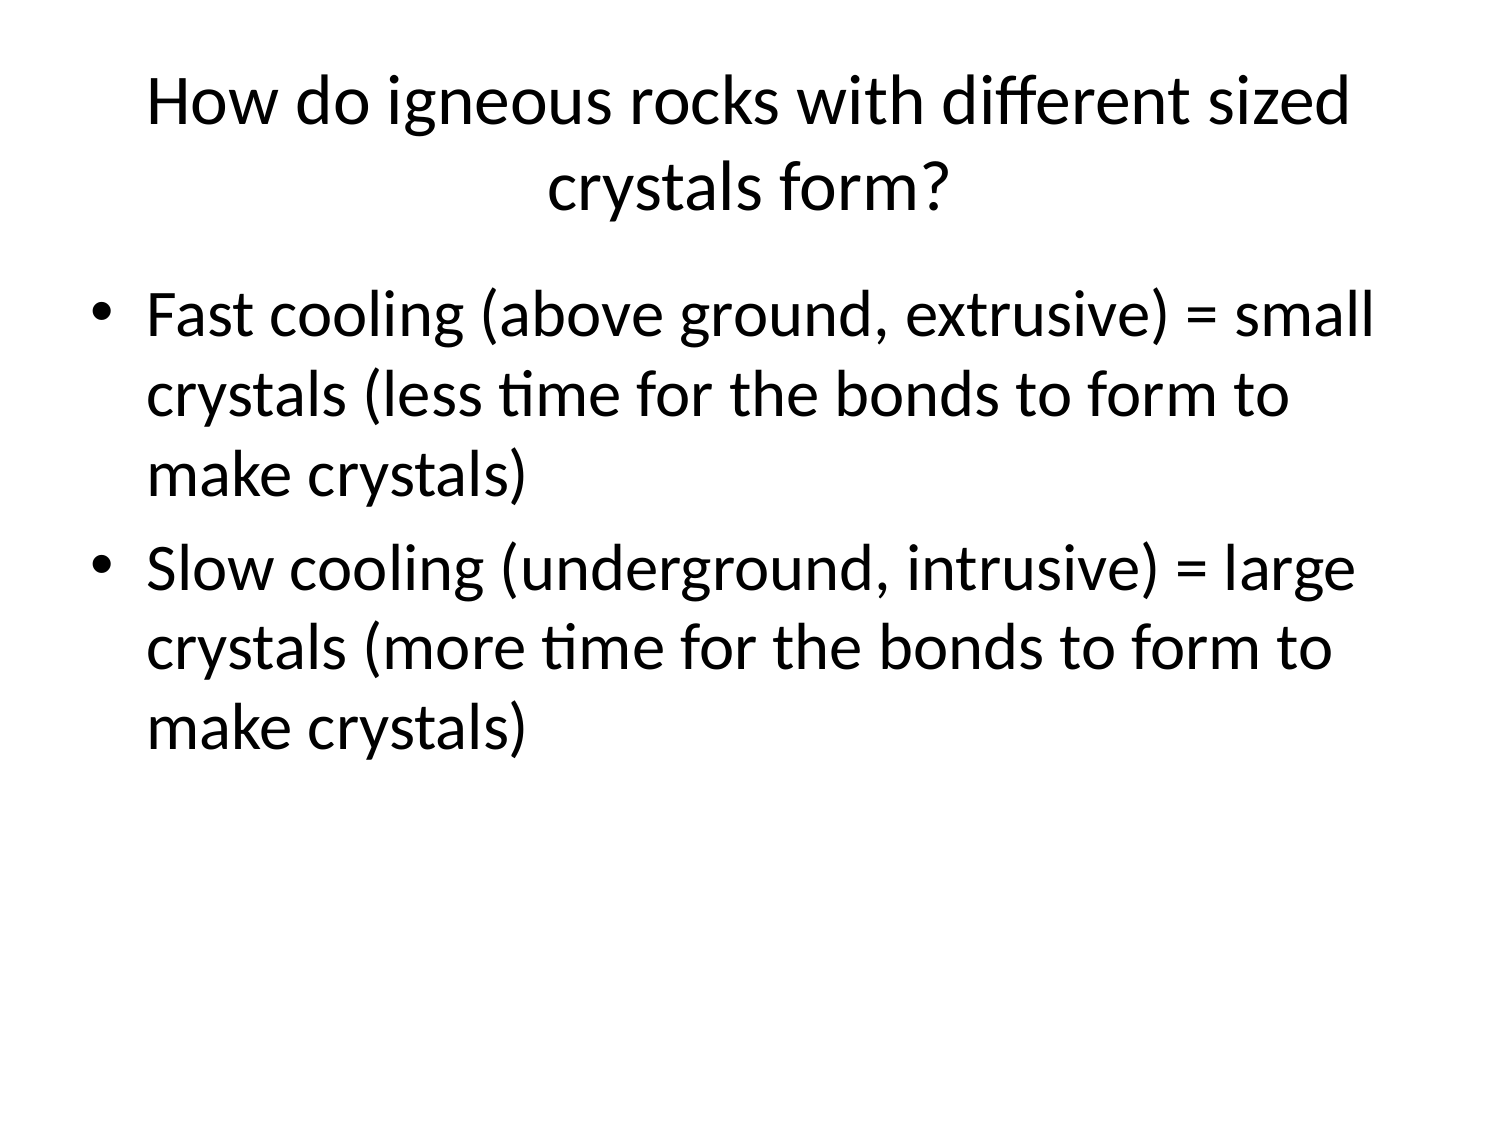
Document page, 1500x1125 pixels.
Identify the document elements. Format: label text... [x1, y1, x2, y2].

list Fast cooling (above ground, extrusive) = small crystals (less time for the bonds to form to make crystals) Slow cooling (underground, intrusive) = large crystals (more time for the bonds to form to make crystals) [75, 262, 1425, 1005]
title How do igneous rocks with different sized crystals form? [75, 45, 1425, 233]
